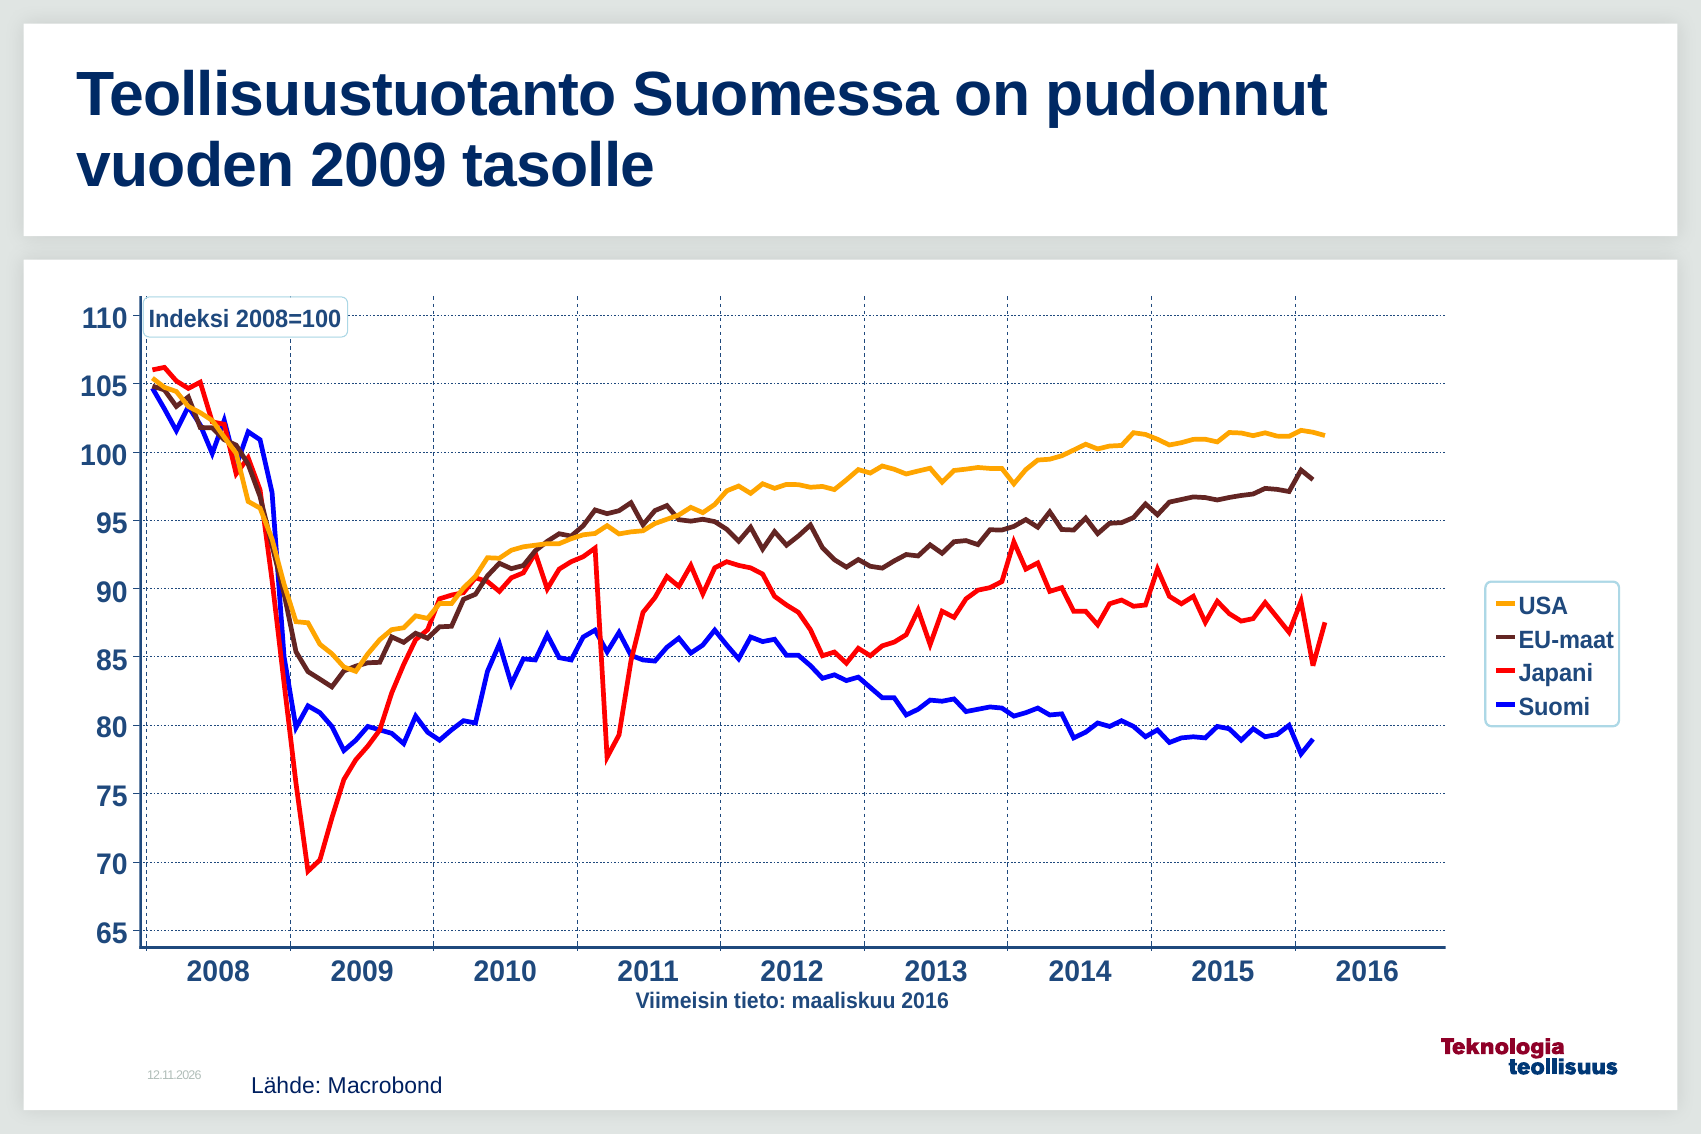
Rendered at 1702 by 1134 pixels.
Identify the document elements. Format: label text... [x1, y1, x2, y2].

title Teollisuustuotanto Suomessa on pudonnut vuoden 2009 tasolle [70, 47, 1654, 213]
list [70, 286, 1630, 1028]
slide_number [141, 1063, 236, 1087]
text_box Lähde: Macrobond [236, 1062, 1030, 1106]
